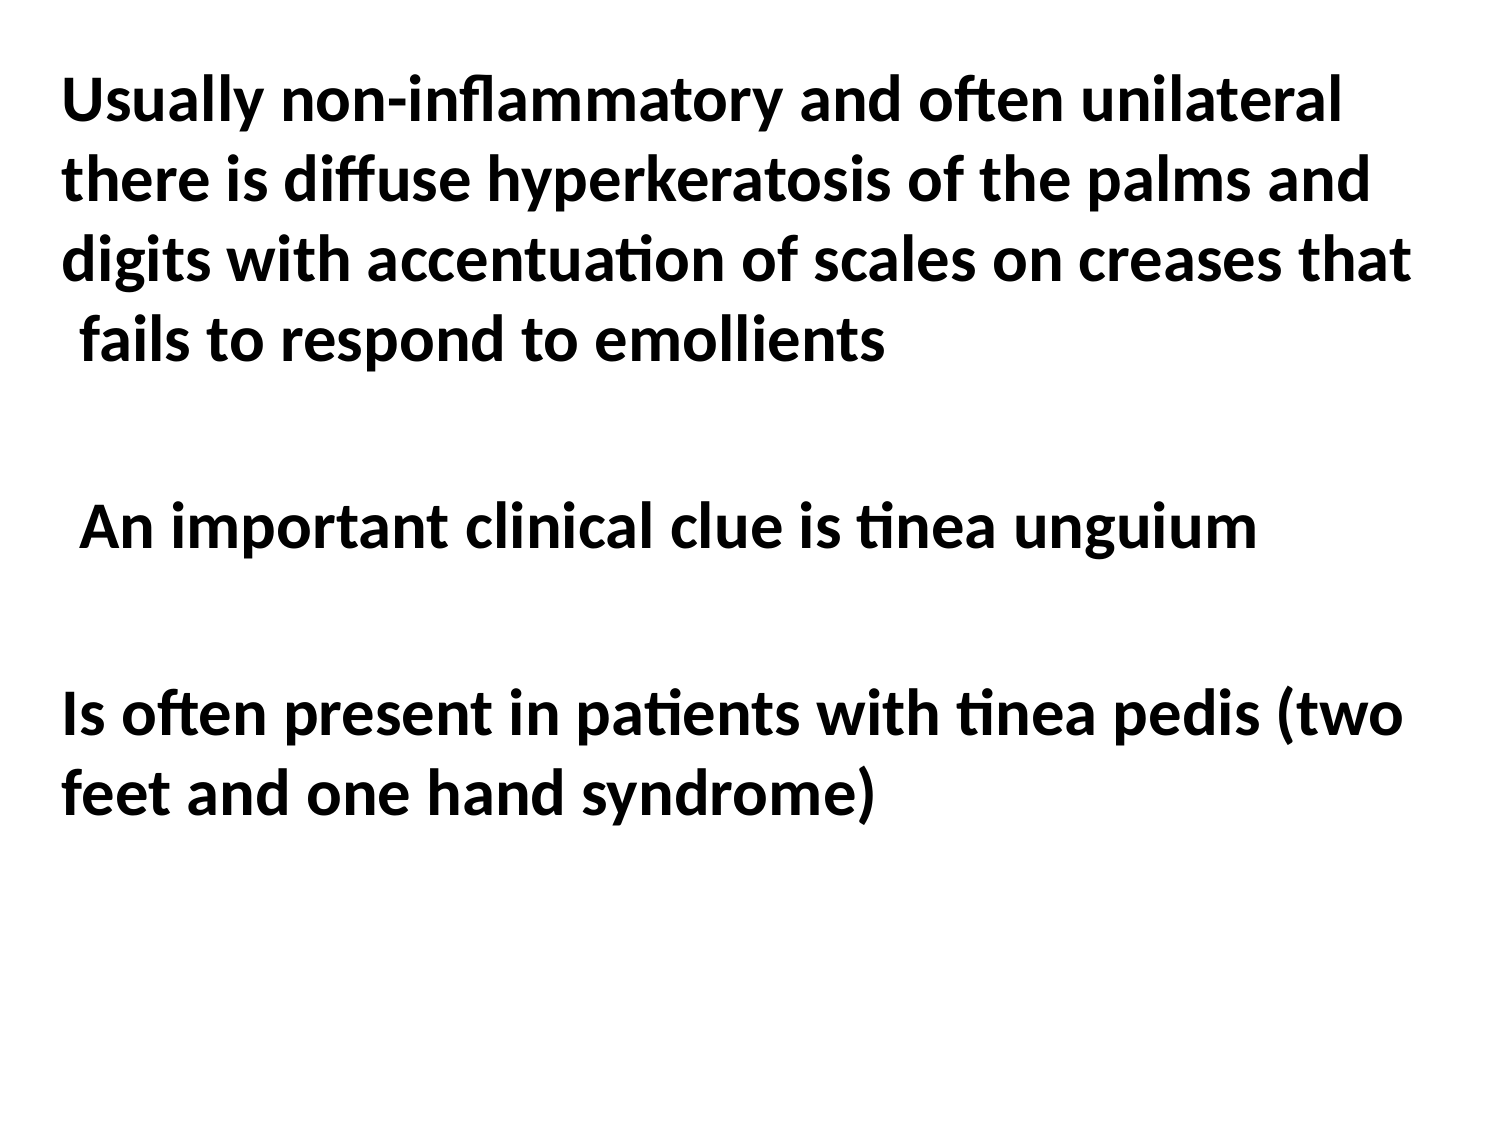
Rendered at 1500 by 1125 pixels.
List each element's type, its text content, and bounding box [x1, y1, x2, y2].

subtitle Usually non-inflammatory and often unilateral there is diffuse hyperkeratosis of the palms and digits with accentuation of scales on creases that fails to respond to emollients An important clinical clue is tinea unguium Is often present in patients with tinea pedis (two feet and one hand syndrome) [46, 46, 1430, 1055]
